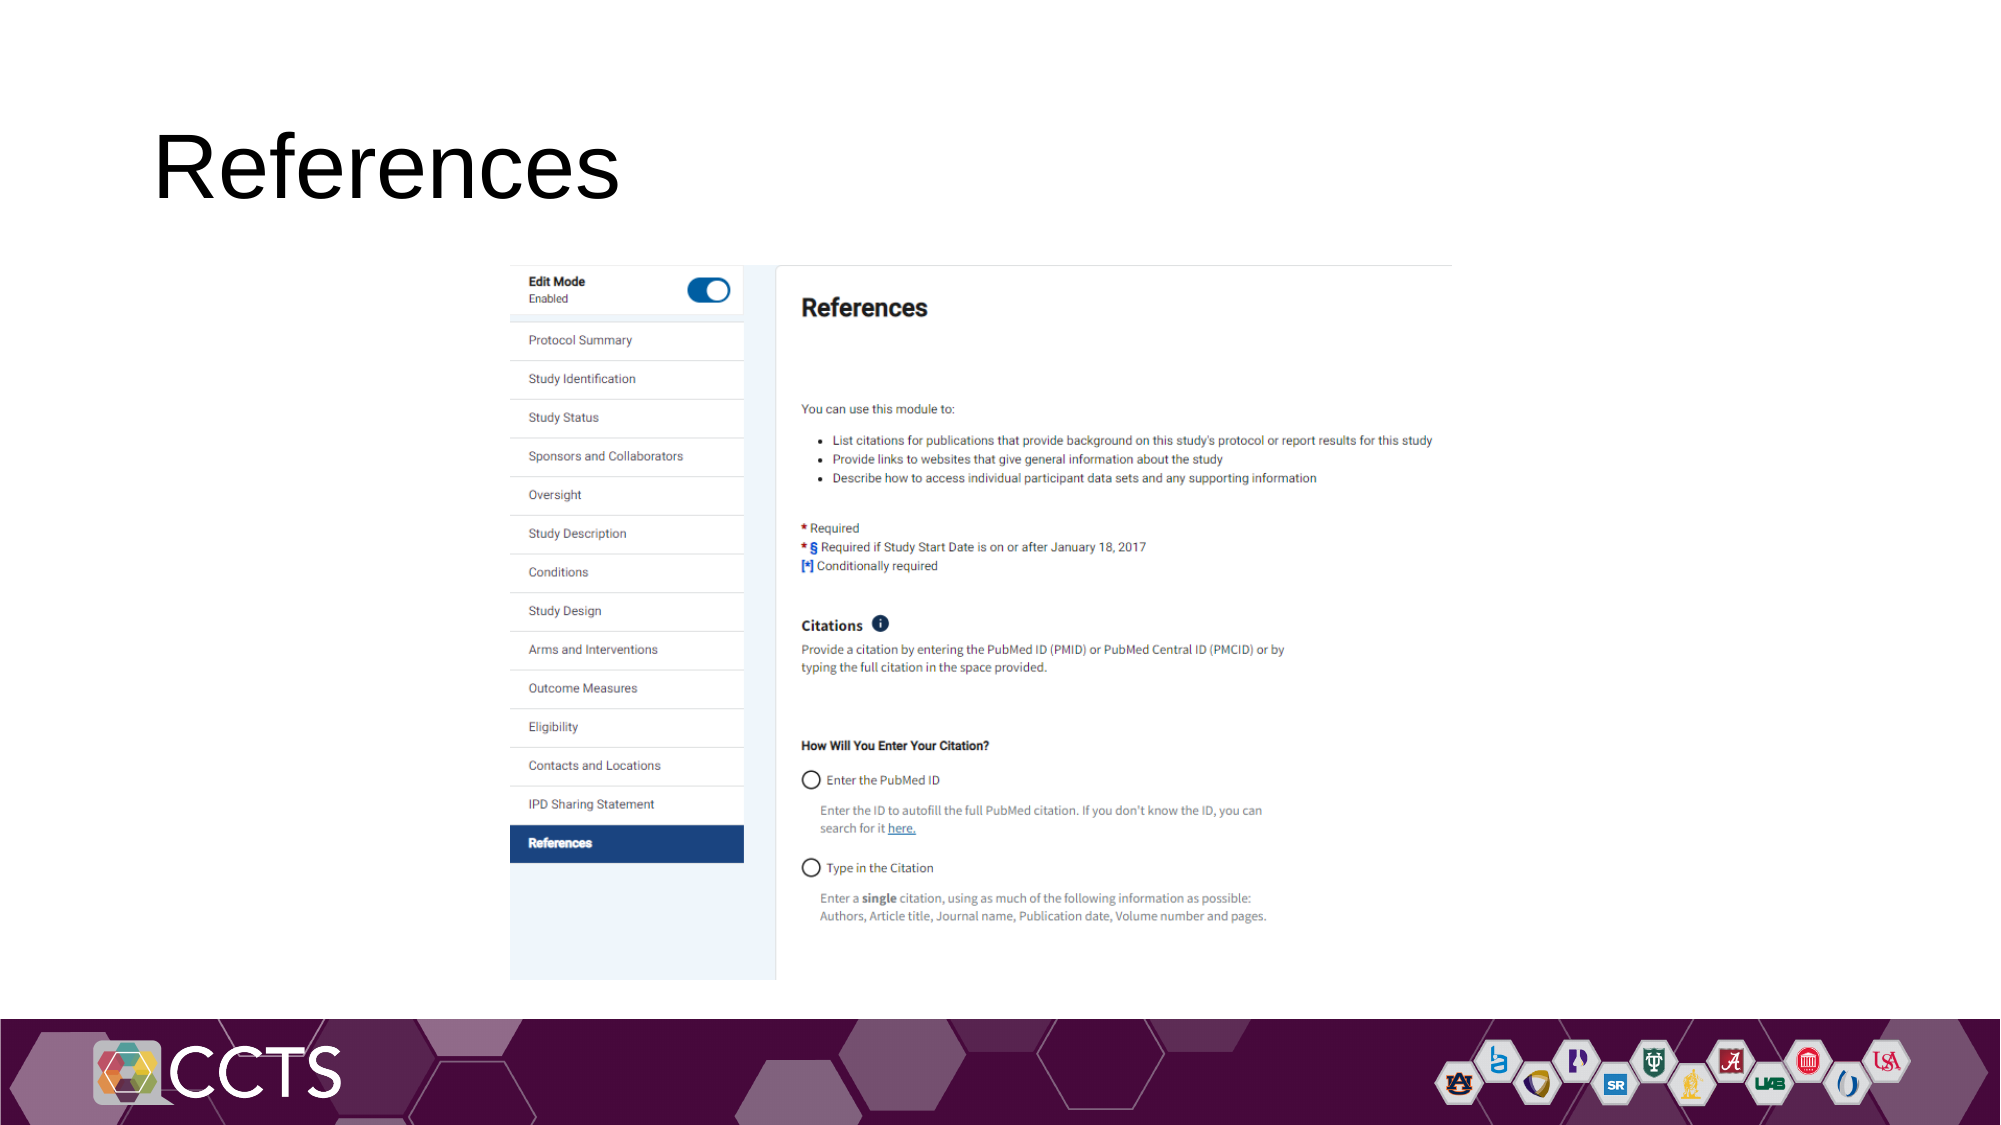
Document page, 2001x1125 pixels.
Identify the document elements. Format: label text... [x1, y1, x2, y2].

title References [137, 59, 1863, 278]
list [510, 265, 1452, 980]
picture [0, 1019, 2000, 1125]
